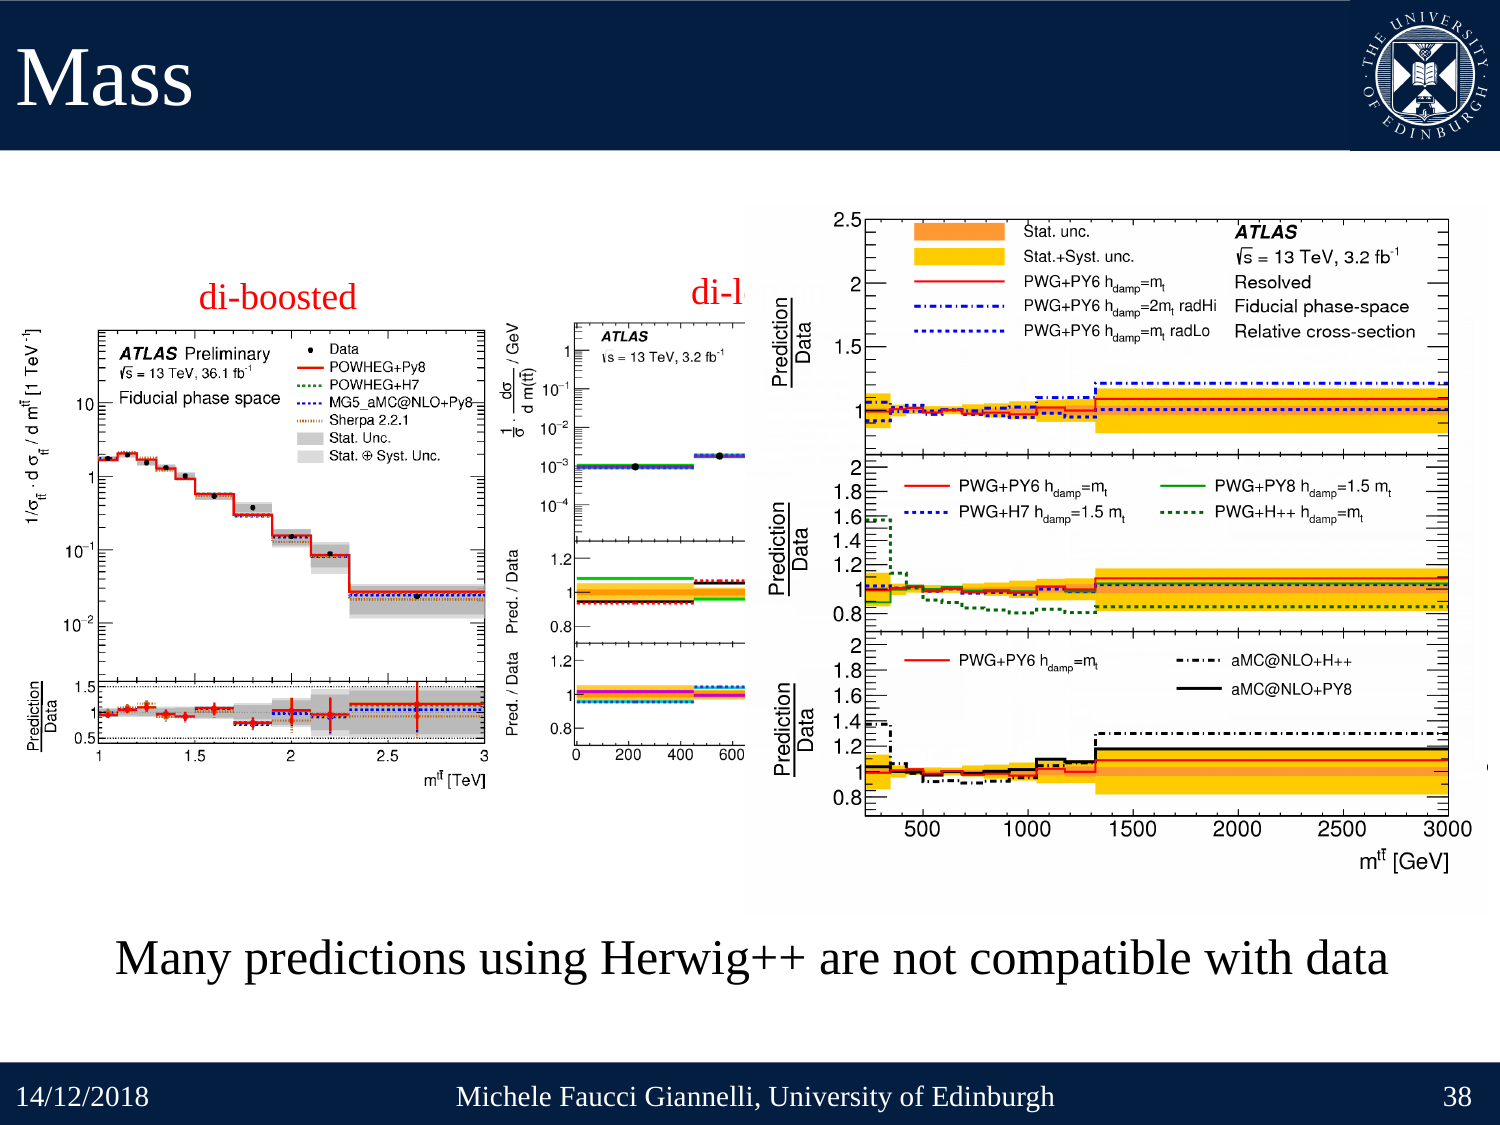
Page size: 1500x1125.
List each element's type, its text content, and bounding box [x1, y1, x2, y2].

text_box Many predictions using Herwig++ are not compatible with data [100, 916, 1412, 992]
title Mass [0, 12, 1350, 130]
picture [1350, 0, 1500, 151]
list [0, 310, 491, 806]
text_box di-boosted [183, 265, 373, 308]
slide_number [0, 1065, 350, 1125]
text_box di-lepton [676, 259, 740, 308]
slide_number 38 [1137, 1065, 1488, 1125]
footer Michele Faucci Giannelli, University of Edinburgh [431, 1065, 1081, 1125]
picture [493, 205, 1499, 918]
